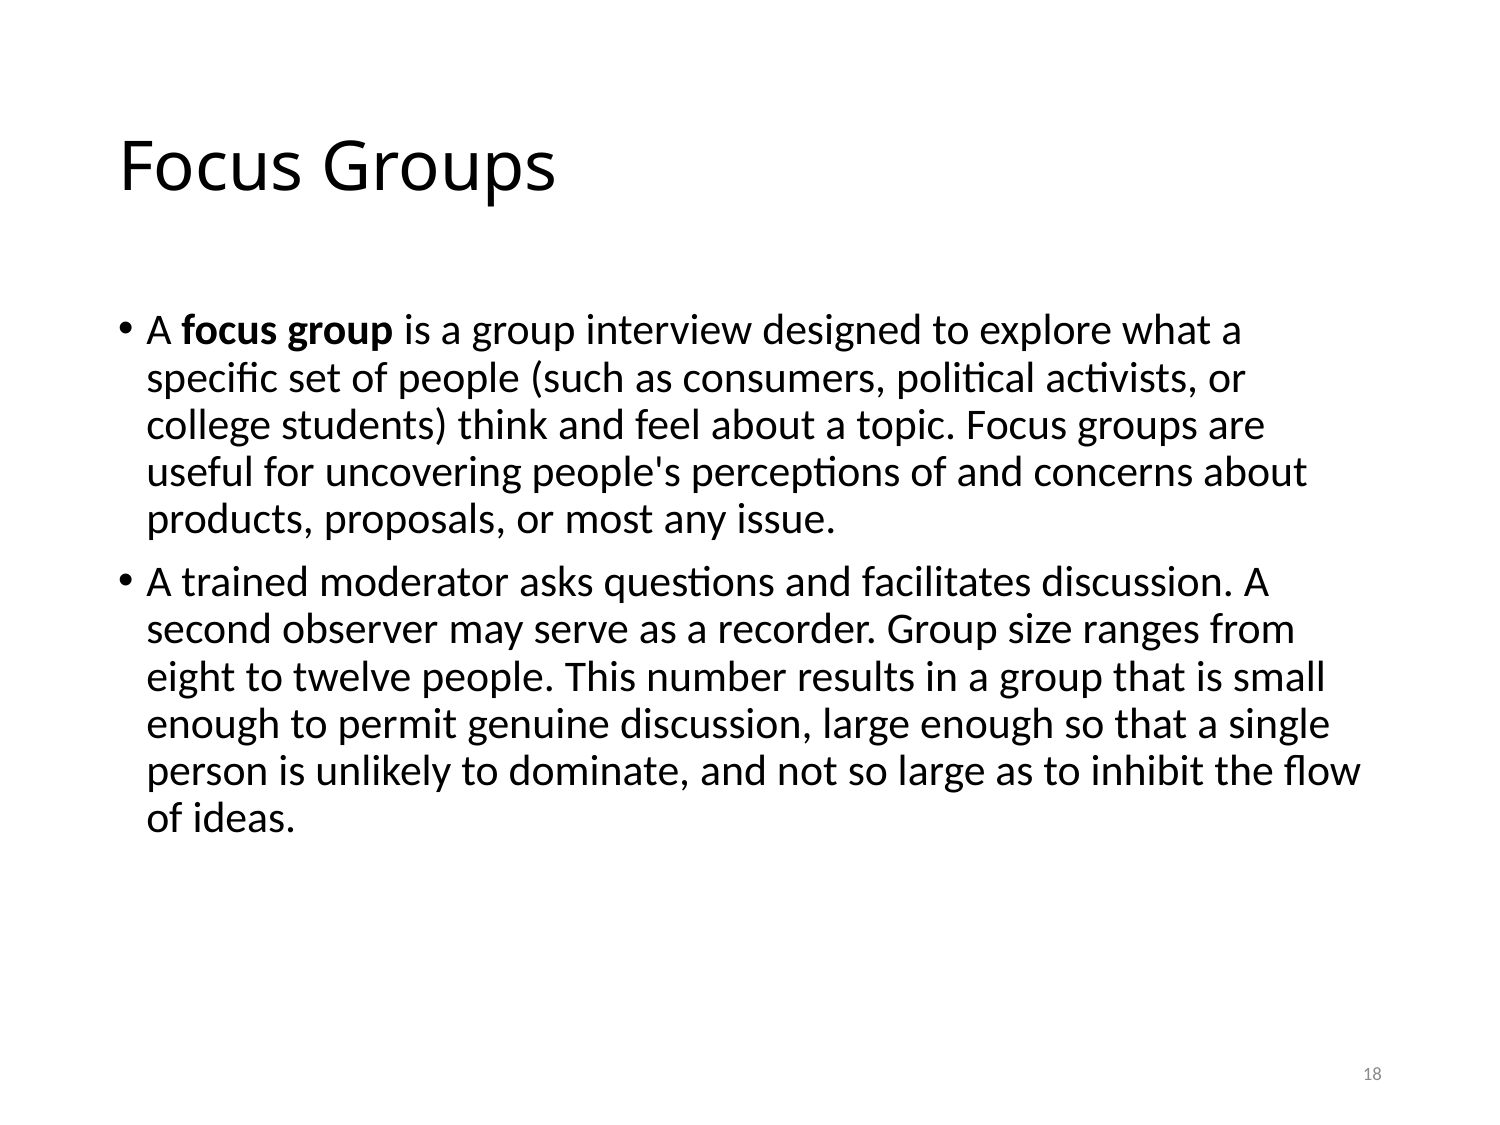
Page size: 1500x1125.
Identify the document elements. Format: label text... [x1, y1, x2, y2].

slide_number 18 [1059, 1042, 1397, 1103]
title Focus Groups [103, 59, 1397, 278]
list A focus group is a group interview designed to explore what a specific set of people (such as consumers, political activists, or college students) think and feel about a topic. Focus groups are useful for uncovering people's perceptions of and concerns about products, proposals, or most any issue. A trained moderator asks questions and facilitates discussion. A second observer may serve as a recorder. Group size ranges from eight to twelve people. This number results in a group that is small enough to permit genuine discussion, large enough so that a single person is unlikely to dominate, and not so large as to inhibit the flow of ideas. [103, 299, 1397, 1014]
